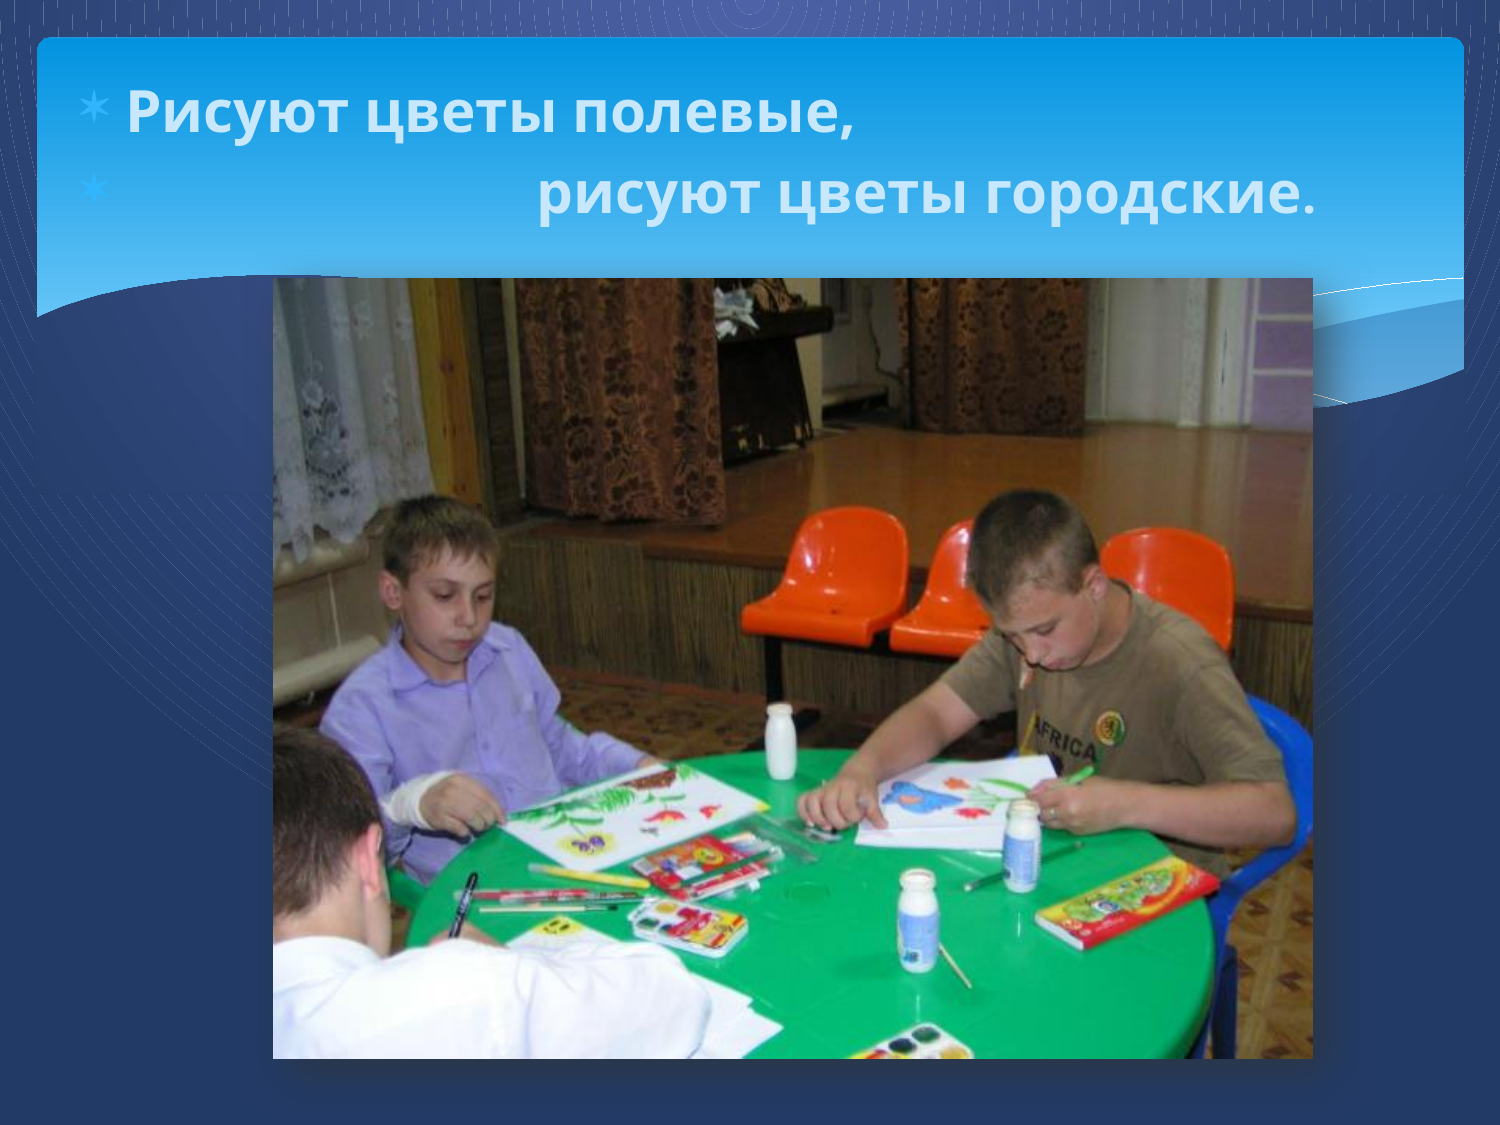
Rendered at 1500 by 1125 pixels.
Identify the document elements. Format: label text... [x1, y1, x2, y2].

list Рисуют цветы полевые, рисуют цветы городские. [64, 66, 1424, 279]
picture [273, 278, 1314, 1059]
